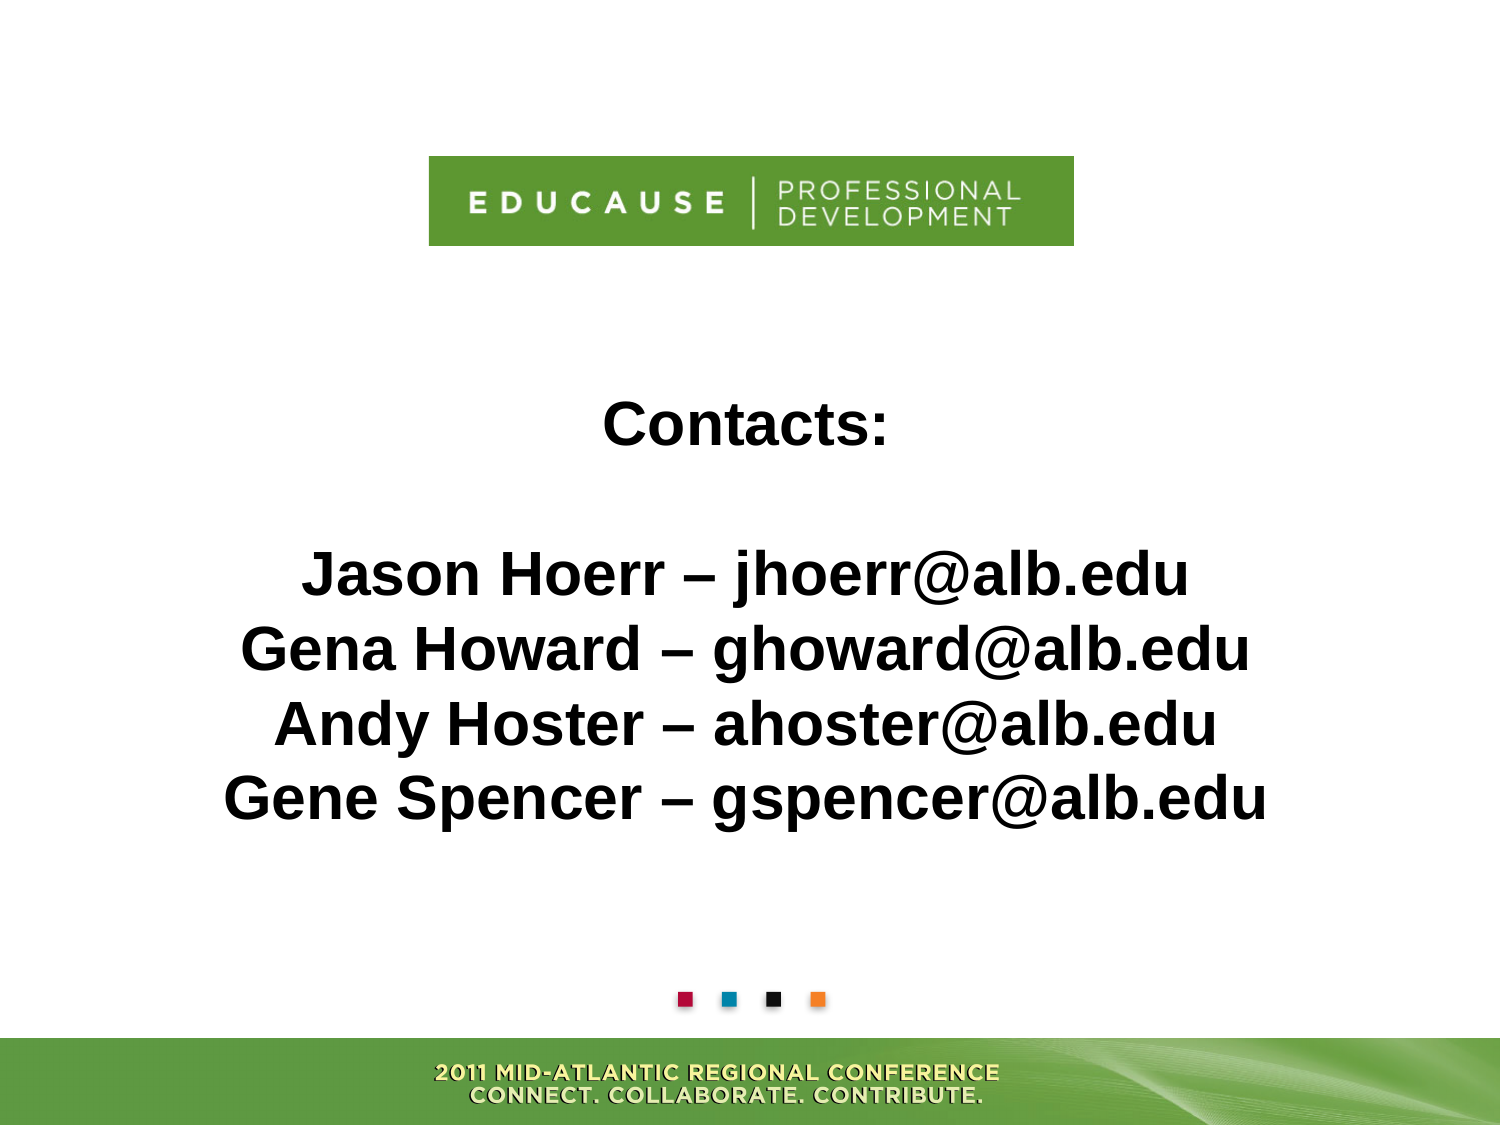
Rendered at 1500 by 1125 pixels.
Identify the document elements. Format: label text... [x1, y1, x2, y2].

title Contacts: Jason Hoerr – jhoerr@alb.edu Gena Howard – ghoward@alb.edu Andy Hoster – ahoster@alb.edu Gene Spencer – gspencer@alb.edu [27, 348, 1467, 867]
picture [0, 1038, 1500, 1125]
picture [428, 156, 1074, 246]
